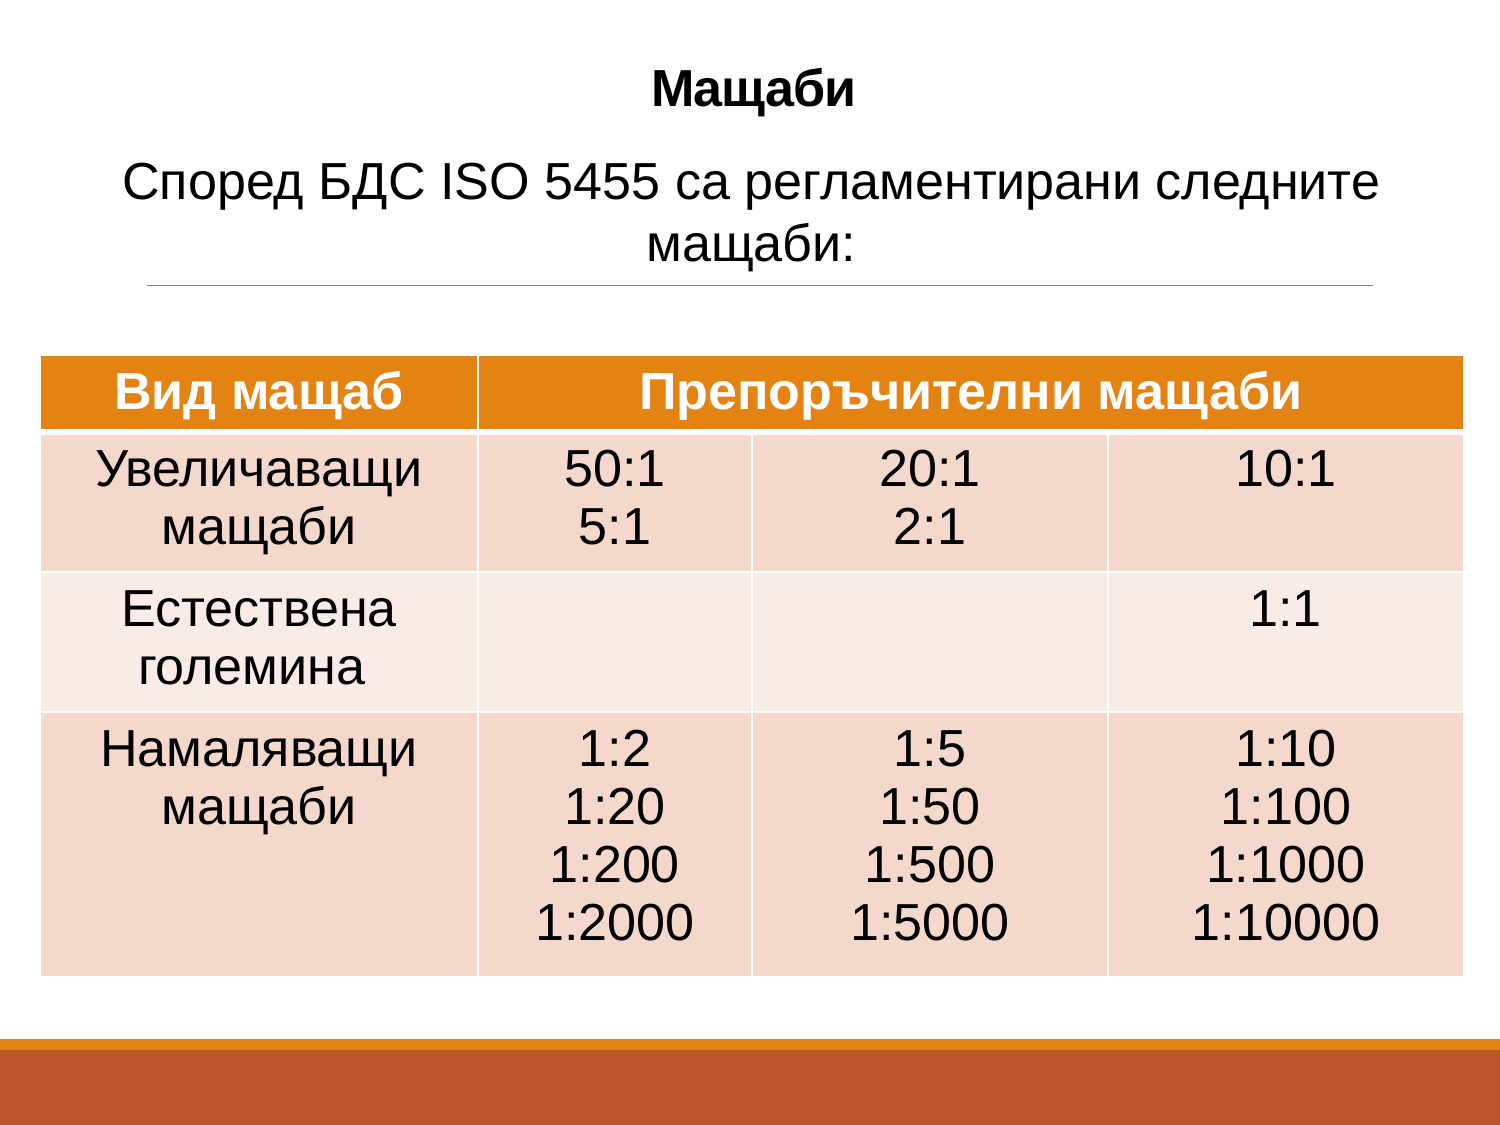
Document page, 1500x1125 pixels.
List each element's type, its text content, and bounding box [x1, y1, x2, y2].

table_cell [753, 573, 1107, 711]
table_cell 1:5 1:50 1:500 1:5000 [753, 713, 1107, 976]
table_cell Естествена големина [41, 573, 477, 711]
table_cell 1:2 1:20 1:200 1:2000 [479, 713, 751, 976]
table_cell 1:1 [1109, 573, 1463, 711]
table_cell [479, 573, 751, 711]
table_cell 20:1 2:1 [753, 435, 1107, 571]
table_cell 10:1 [1109, 435, 1463, 571]
table_cell 1:10 1:100 1:1000 1:10000 [1109, 713, 1463, 976]
table_header Вид мащаб [41, 356, 477, 429]
table_header Препоръчителни мащаби [479, 356, 1463, 429]
title Мащаби [135, 47, 1373, 139]
table_cell Увеличаващи мащаби [41, 435, 477, 571]
table_cell Намаляващи мащаби [41, 713, 477, 976]
table_cell 50:1 5:1 [479, 435, 751, 571]
text_box Според БДС ISO 5455 са регламентирани следните мащаби: [73, 139, 1430, 300]
